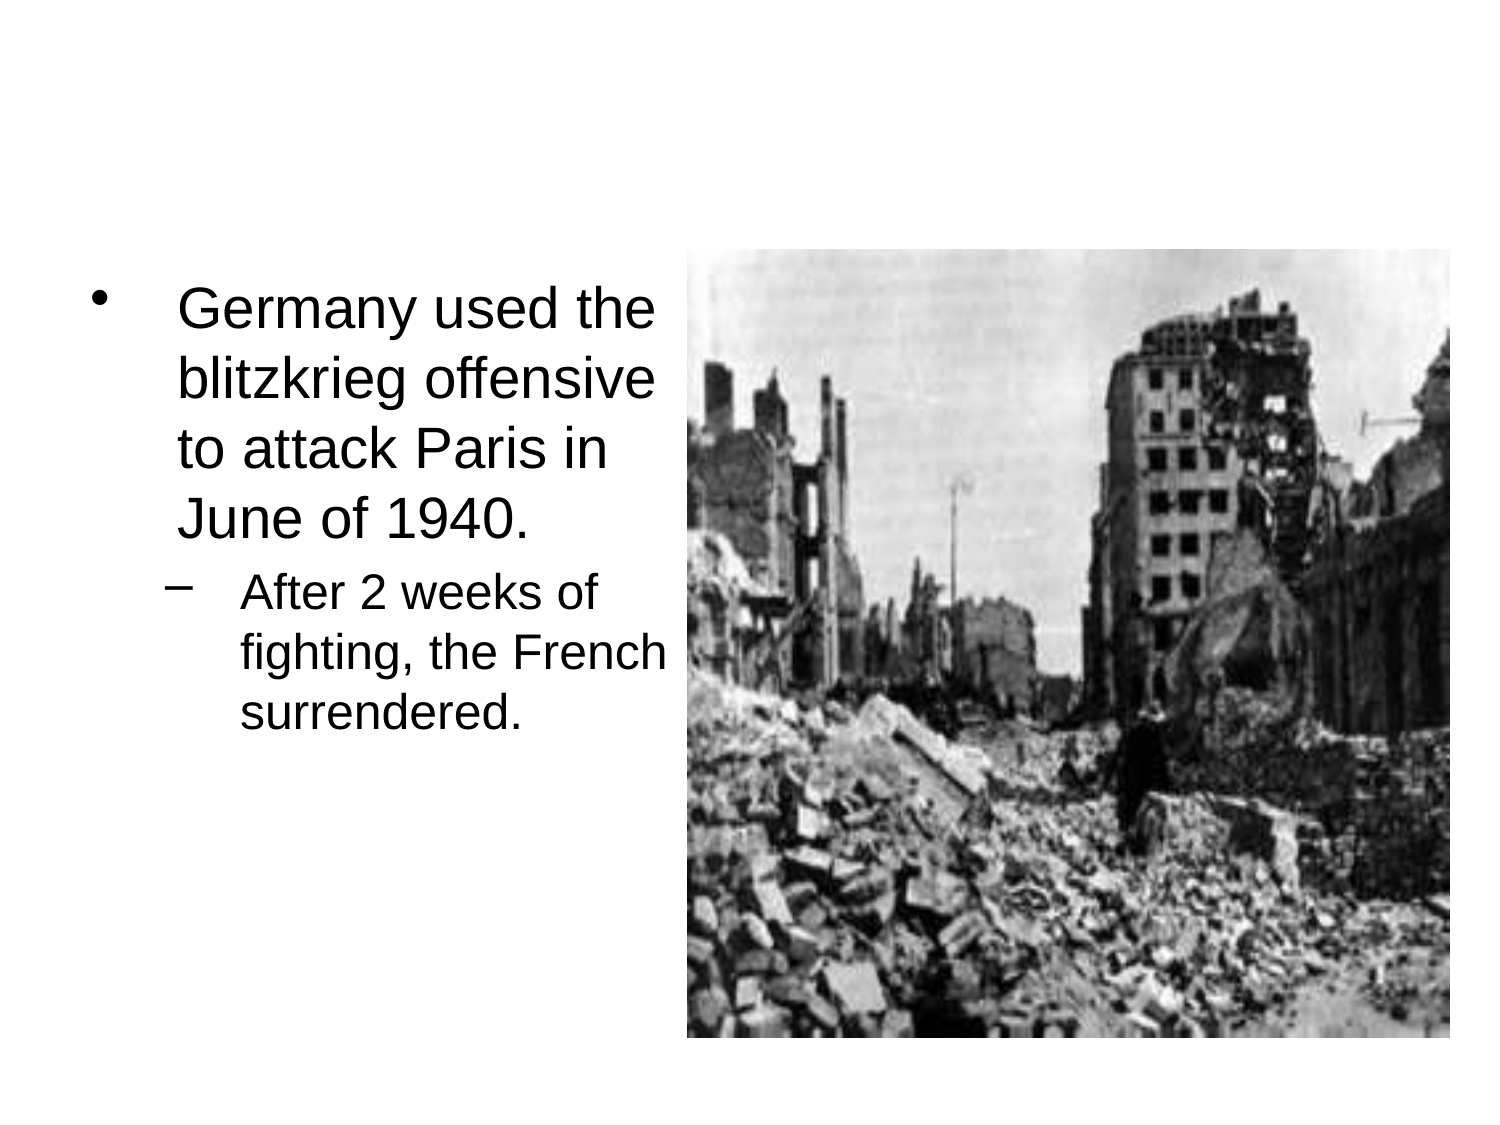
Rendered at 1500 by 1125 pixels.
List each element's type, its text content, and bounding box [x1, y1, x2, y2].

list Germany used the blitzkrieg offensive to attack Paris in June of 1940. After 2 weeks of fighting, the French surrendered. [75, 262, 682, 1005]
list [687, 249, 1451, 1038]
